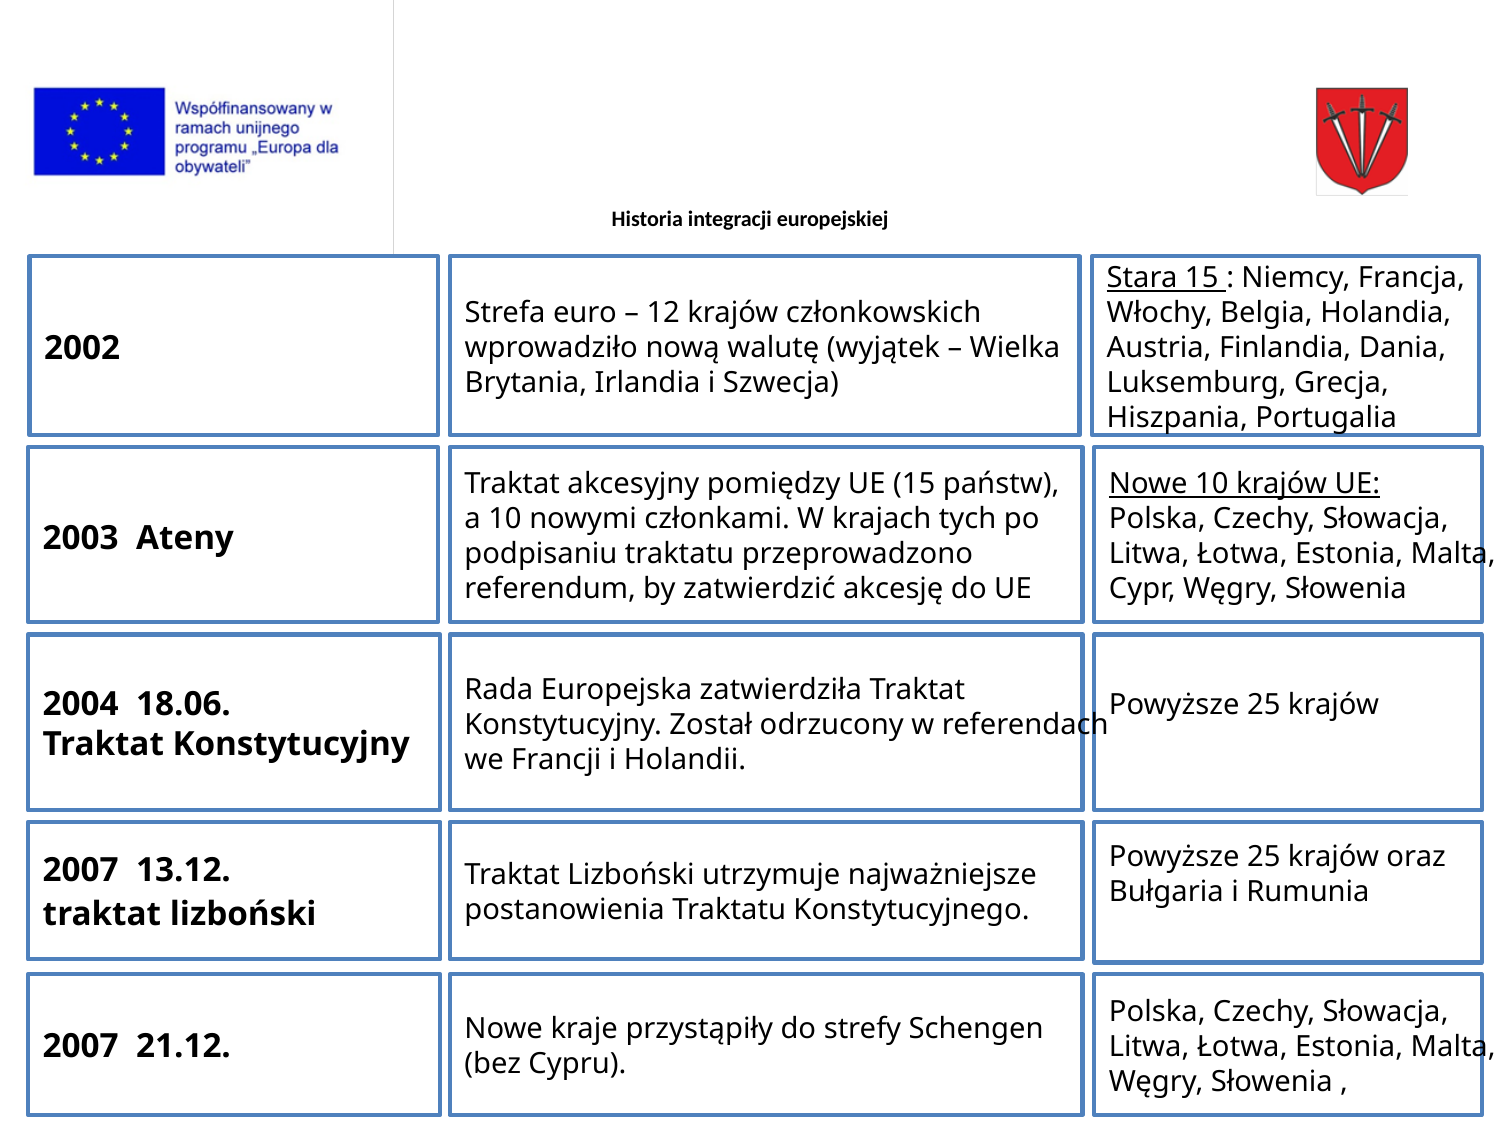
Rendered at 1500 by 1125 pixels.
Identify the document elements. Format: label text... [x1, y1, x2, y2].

text_box Polska, Czechy, Słowacja, Litwa, Łotwa, Estonia, Malta, Węgry, Słowenia , [1092, 972, 1484, 1117]
text_box Nowe 10 krajów UE: Polska, Czechy, Słowacja, Litwa, Łotwa, Estonia, Malta, Cypr, Węgry, Słowenia [1092, 445, 1484, 624]
picture [0, 0, 1409, 278]
text_box Stara 15 : Niemcy, Francja, Włochy, Belgia, Holandia, Austria, Finlandia, Dania, Luksemburg, Grecja, Hiszpania, Portugalia [1090, 254, 1481, 437]
text_box Powyższe 25 krajów [1092, 632, 1484, 812]
text_box 2003 Ateny [26, 445, 440, 624]
text_box Powyższe 25 krajów oraz Bułgaria i Rumunia [1092, 820, 1484, 965]
text_box Traktat akcesyjny pomiędzy UE (15 państw), a 10 nowymi członkami. W krajach tych po podpisaniu traktatu przeprowadzono referendum, by zatwierdzić akcesję do UE [448, 445, 1085, 624]
text_box 2004 18.06. Traktat Konstytucyjny [26, 632, 442, 812]
text_box Strefa euro – 12 krajów członkowskich wprowadziło nową walutę (wyjątek – Wielka Brytania, Irlandia i Szwecja) [448, 285, 1082, 437]
text_box Nowe kraje przystąpiły do strefy Schengen (bez Cypru). [448, 972, 1085, 1117]
text_box 2002 [27, 285, 440, 437]
text_box Traktat Lizboński utrzymuje najważniejsze postanowienia Traktatu Konstytucyjnego. [448, 820, 1085, 961]
text_box Rada Europejska zatwierdziła Traktat Konstytucyjny. Został odrzucony w referendach we Francji i Holandii. [448, 632, 1085, 812]
text_box 2007 13.12. traktat lizboński [26, 820, 442, 961]
text_box 2007 21.12. [26, 972, 442, 1117]
